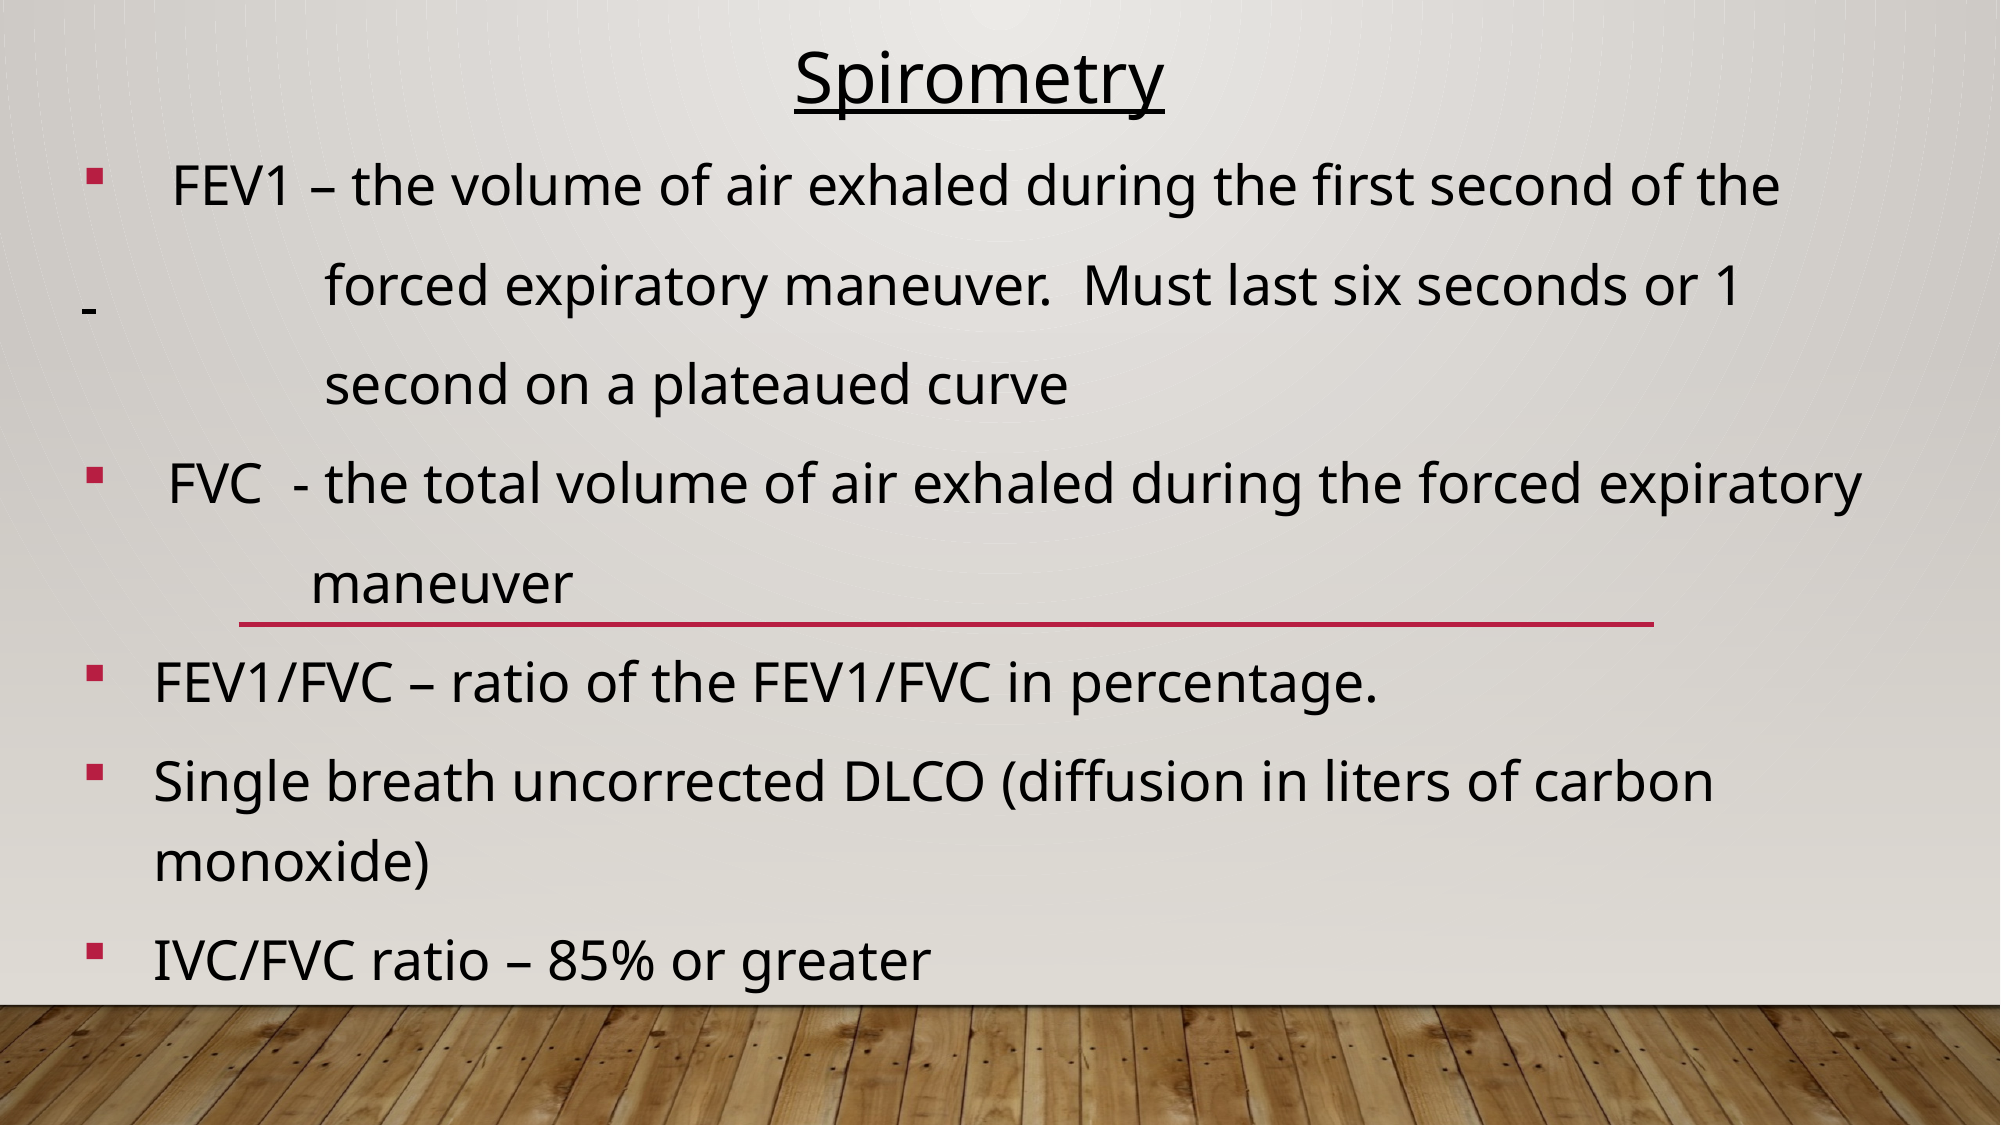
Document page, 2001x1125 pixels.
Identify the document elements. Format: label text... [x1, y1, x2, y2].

picture [0, 1005, 2000, 1125]
list Spirometry FEV1 – the volume of air exhaled during the first second of the forced expiratory maneuver. Must last six seconds or 1 second on a plateaued curve FVC - the total volume of air exhaled during the forced expiratory maneuver FEV1/FVC – ratio of the FEV1/FVC in percentage. Single breath uncorrected DLCO (diffusion in liters of carbon monoxide) IVC/FVC ratio – 85% or greater [67, 0, 1892, 1044]
